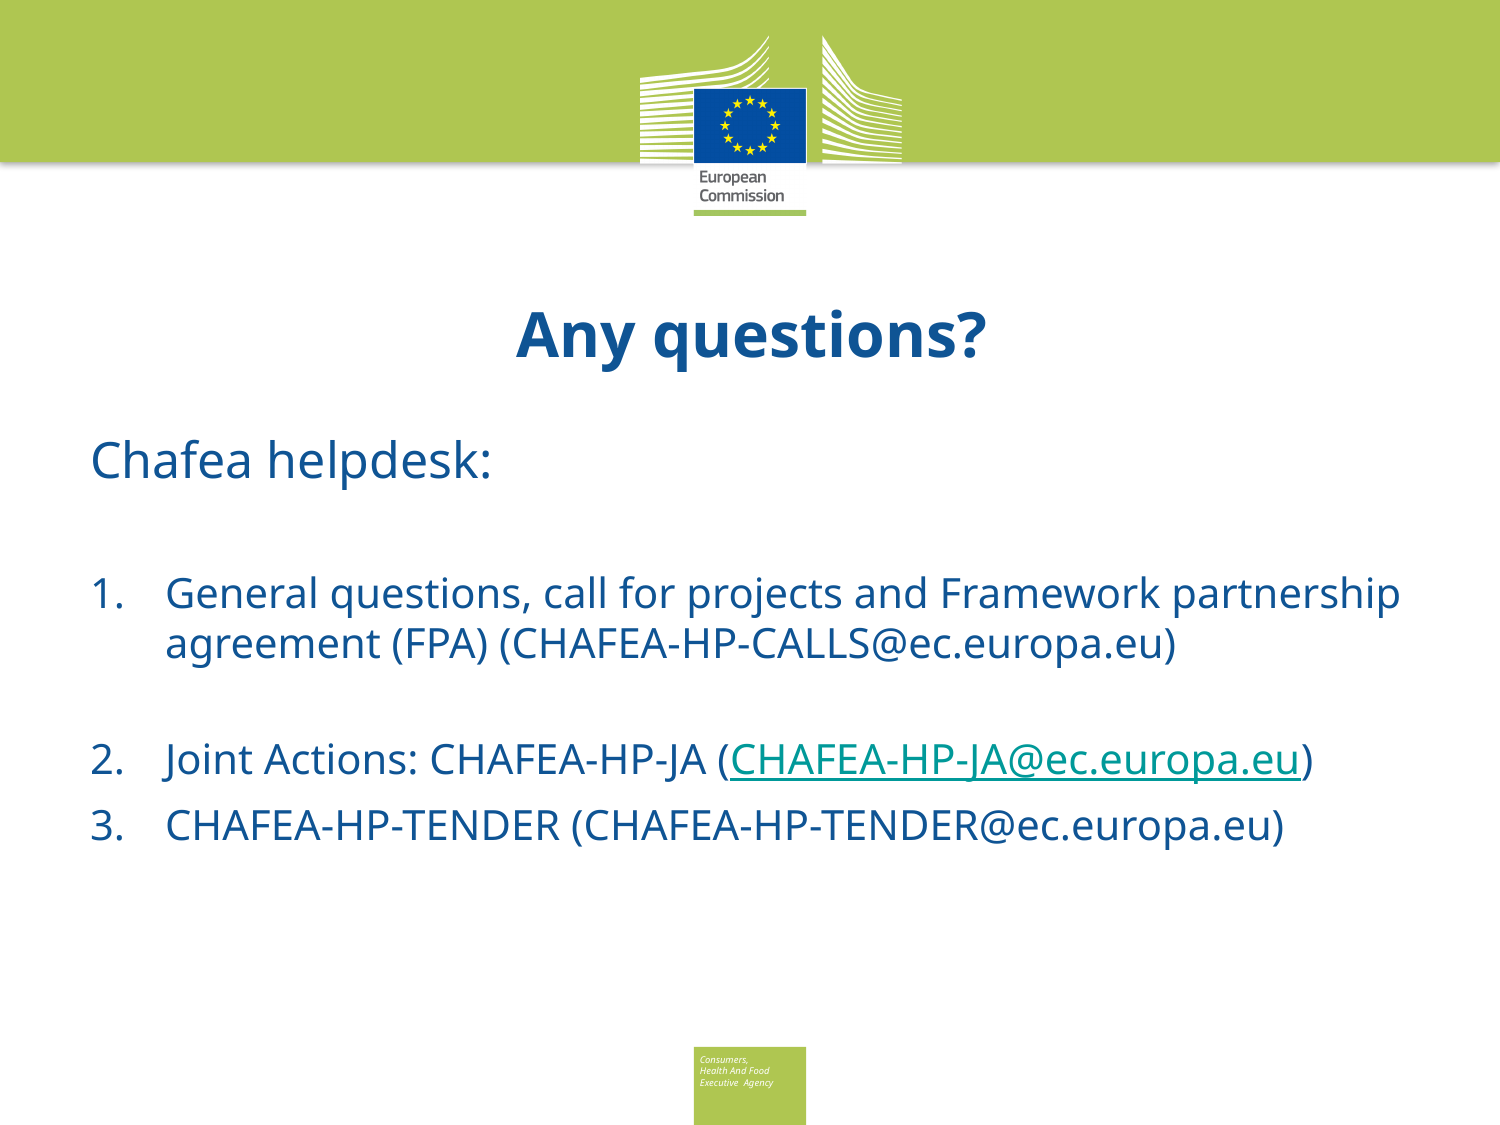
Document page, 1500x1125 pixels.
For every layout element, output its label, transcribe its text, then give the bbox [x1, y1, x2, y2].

title Any questions? [76, 255, 1428, 410]
list Chafea helpdesk: General questions, call for projects and Framework partnership agreement (FPA) (CHAFEA-HP-CALLS@ec.europa.eu) Joint Actions: CHAFEA-HP-JA (CHAFEA-HP-JA@ec.europa.eu) CHAFEA-HP-TENDER (CHAFEA-HP-TENDER@ec.europa.eu) [74, 420, 1459, 1018]
picture [640, 35, 902, 216]
